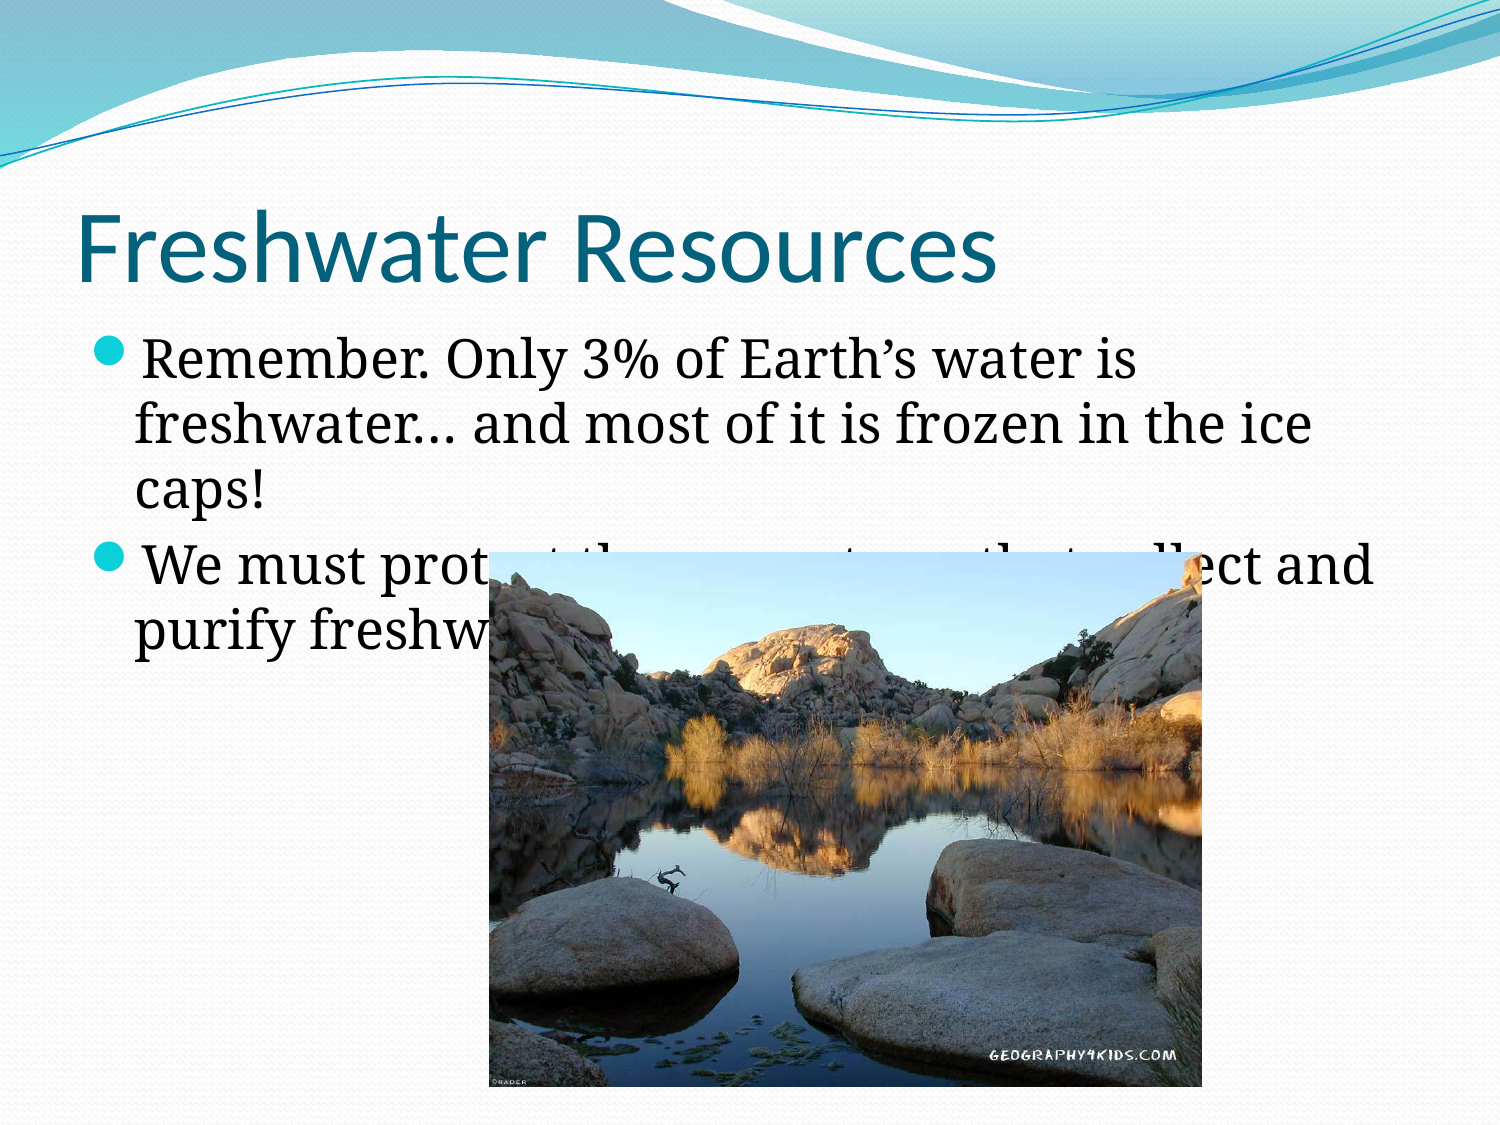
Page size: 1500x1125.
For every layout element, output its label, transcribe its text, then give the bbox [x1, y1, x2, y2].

list Remember. Only 3% of Earth’s water is freshwater… and most of it is frozen in the ice caps! We must protect the ecosystems that collect and purify freshwater [75, 317, 1425, 1038]
picture [489, 552, 1202, 1088]
title Freshwater Resources [75, 115, 1425, 303]
